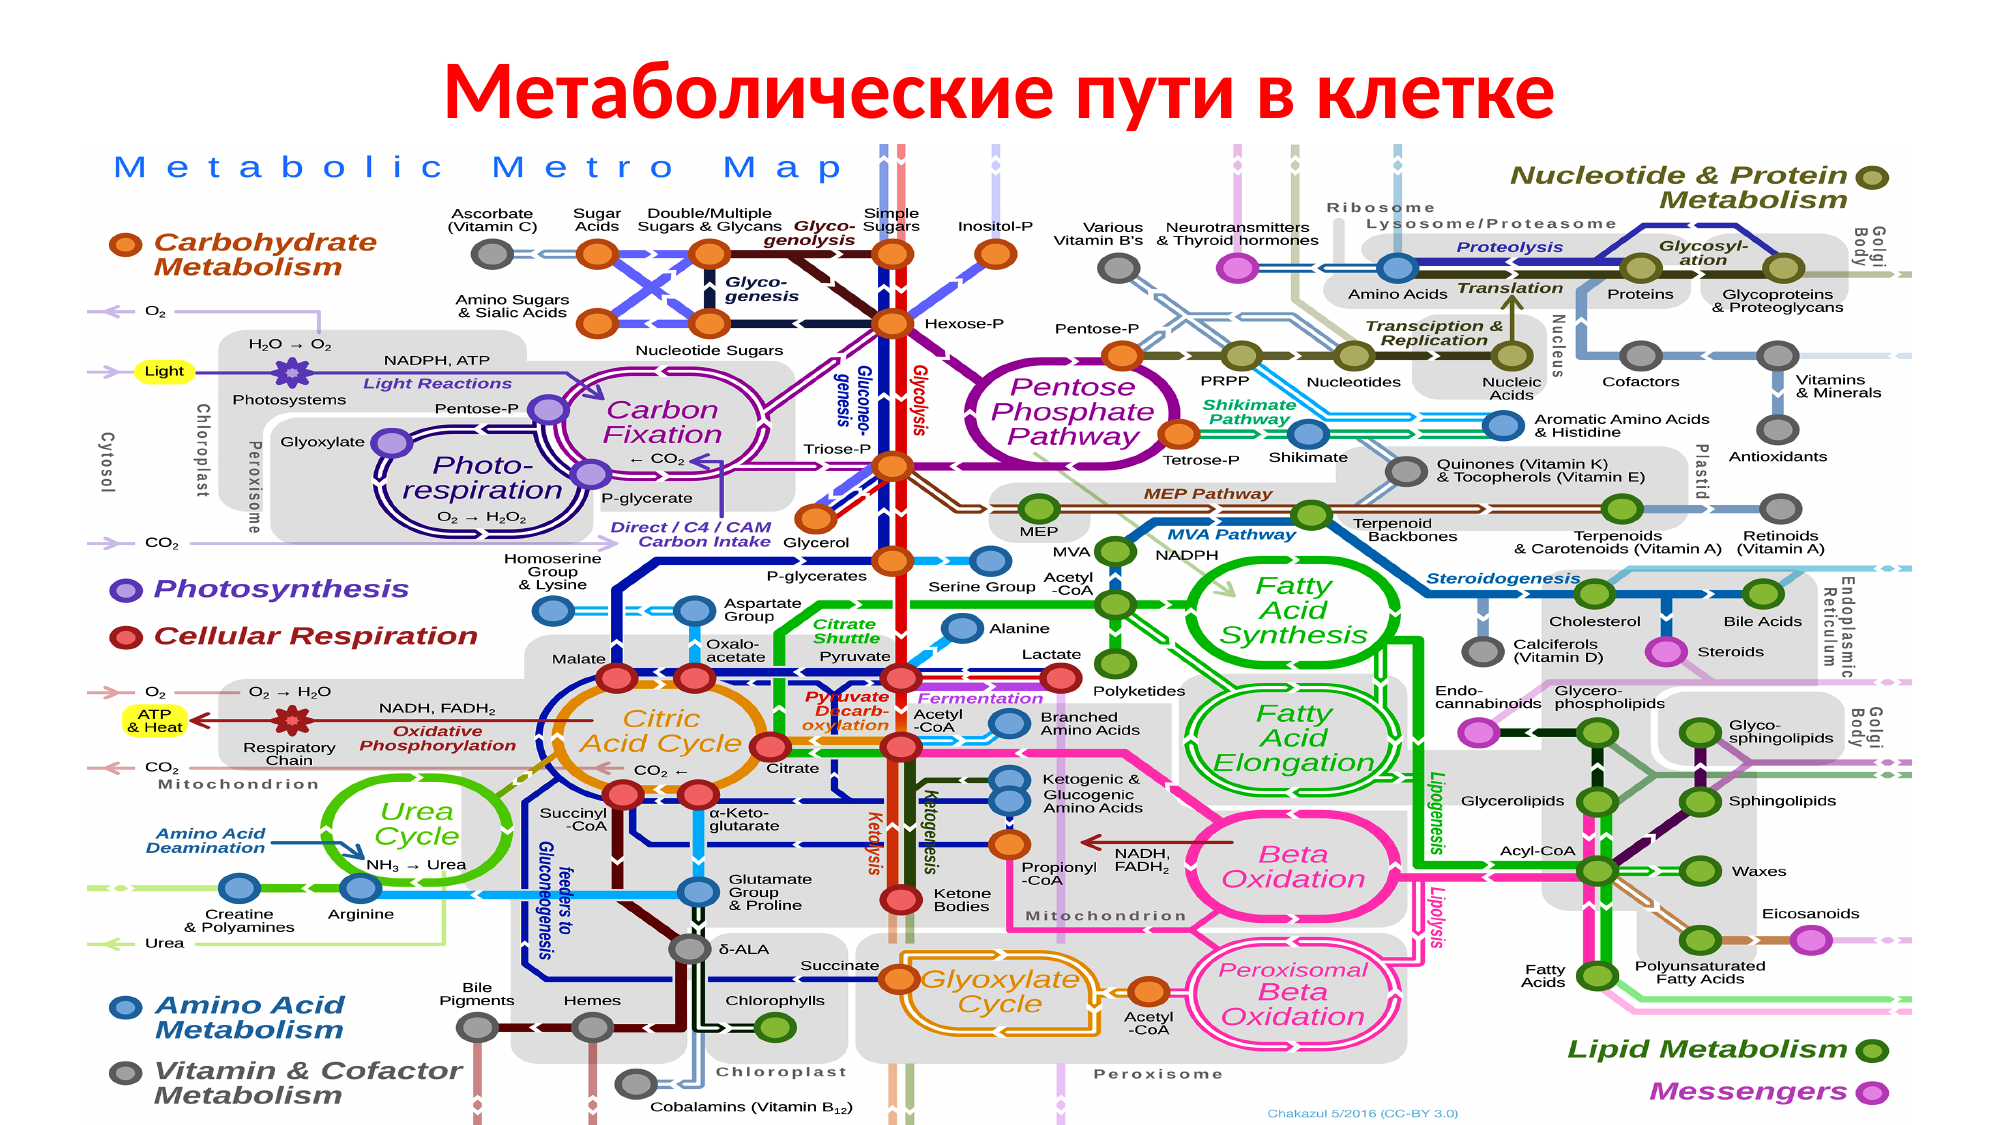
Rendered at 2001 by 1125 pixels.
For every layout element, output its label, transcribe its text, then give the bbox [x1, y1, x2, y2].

title Метаболические пути в клетке [249, 30, 1750, 144]
picture [87, 144, 1912, 1125]
